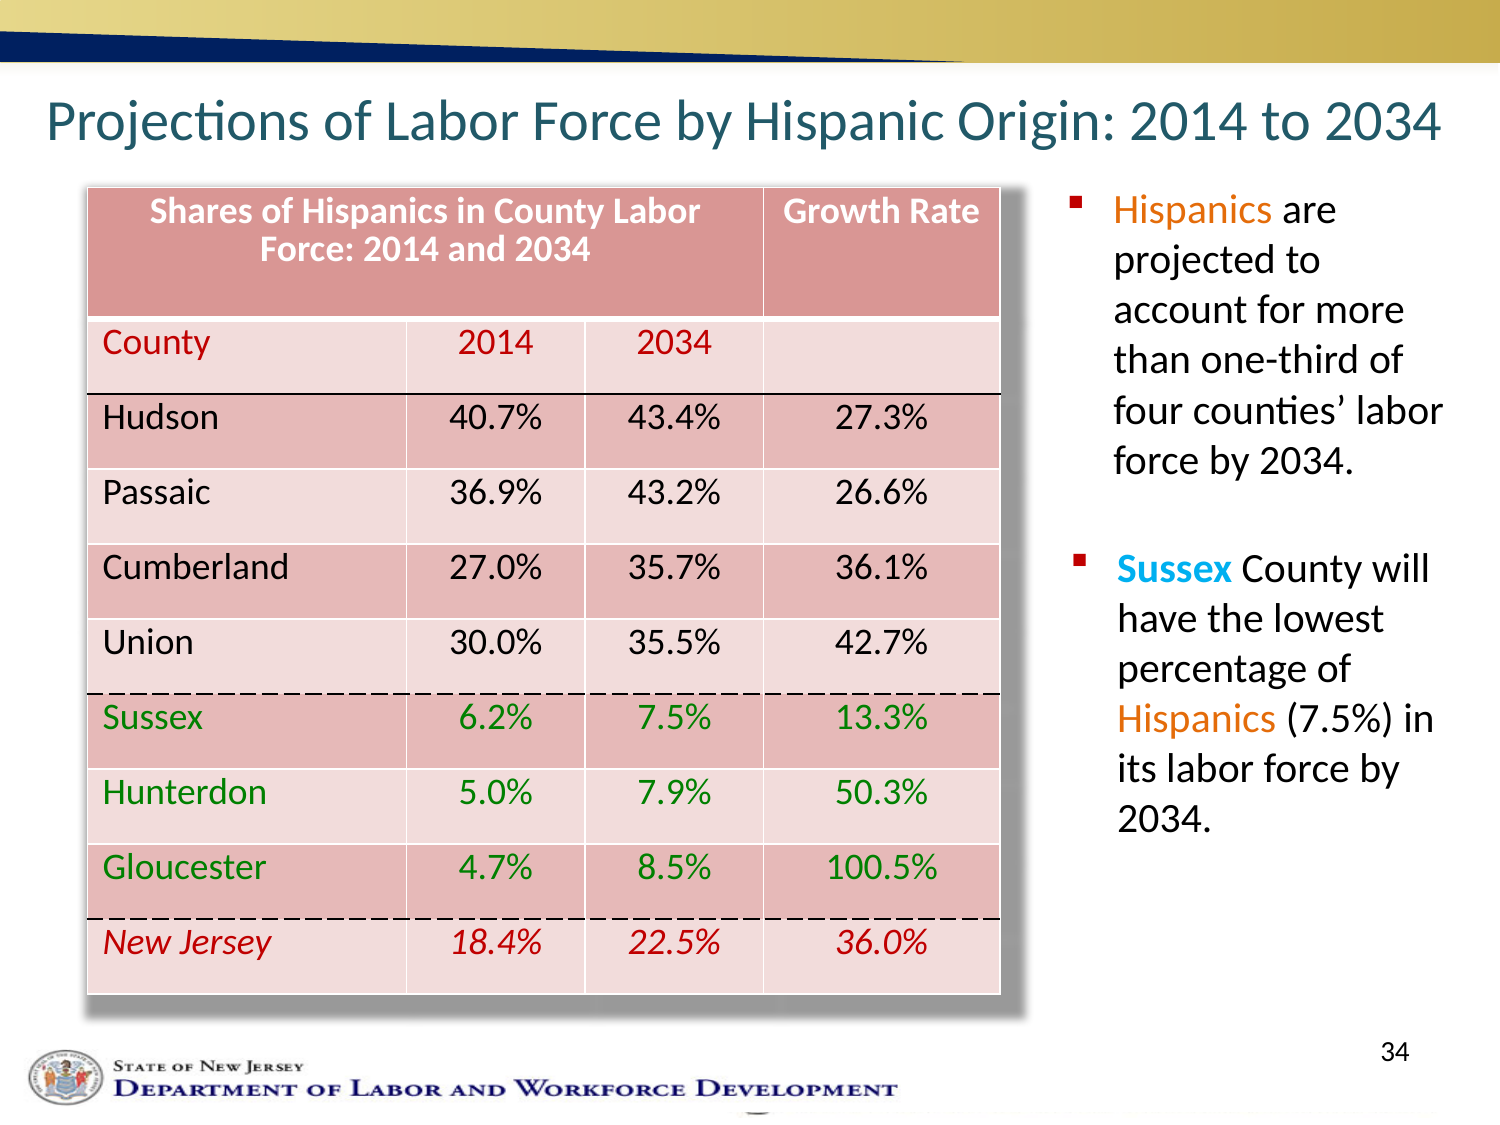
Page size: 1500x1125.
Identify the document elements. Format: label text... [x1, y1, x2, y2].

table_cell Cumberland [88, 545, 406, 618]
table_cell County [88, 322, 406, 393]
text_box Projections of Labor Force by Hispanic Origin: 2014 to 2034 [24, 75, 1465, 160]
table_cell Hunterdon [88, 770, 406, 843]
table_cell 18.4% [407, 919, 584, 993]
text_box Sussex County will have the lowest percentage of Hispanics (7.5%) in its labor force by 2034. [1055, 533, 1456, 848]
picture [712, 1113, 1438, 1118]
table_cell Union [88, 620, 406, 694]
table_cell 2014 [407, 322, 584, 393]
table_cell 36.9% [407, 470, 584, 543]
table_cell 27.0% [407, 545, 584, 618]
table_cell 36.1% [764, 545, 999, 618]
table_cell Hudson [88, 395, 406, 468]
table_cell Passaic [88, 470, 406, 543]
table_cell 100.5% [764, 845, 999, 919]
table_cell 8.5% [586, 845, 763, 919]
table_header Shares of Hispanics in County Labor Force: 2014 and 2034 [88, 188, 763, 316]
table_header Growth Rate [764, 188, 999, 316]
table_cell 35.7% [586, 545, 763, 618]
table_cell 43.2% [586, 470, 763, 543]
table_cell 40.7% [407, 395, 584, 468]
table_cell 35.5% [586, 620, 763, 694]
table_cell 50.3% [764, 770, 999, 843]
table_cell 36.0% [764, 919, 999, 993]
table_cell 5.0% [407, 770, 584, 843]
table_cell 30.0% [407, 620, 584, 694]
table_cell 6.2% [407, 694, 584, 768]
table_cell 7.9% [586, 770, 763, 843]
table_cell 43.4% [586, 395, 763, 468]
table_cell 26.6% [764, 470, 999, 543]
table_cell 7.5% [586, 694, 763, 768]
table_cell 2034 [586, 322, 763, 393]
table_cell Gloucester [88, 845, 406, 919]
table_cell 22.5% [586, 919, 763, 993]
text_box Hispanics are projected to account for more than one-third of four counties’ labor force by 2034. [1051, 174, 1477, 490]
table_cell 42.7% [764, 620, 999, 694]
table_cell [764, 322, 999, 393]
table_cell 4.7% [407, 845, 584, 919]
table_cell 27.3% [764, 395, 999, 468]
slide_number 34 [1074, 1024, 1425, 1103]
table_cell Sussex [88, 694, 406, 768]
table_cell New Jersey [88, 919, 406, 993]
table_cell 13.3% [764, 694, 999, 768]
